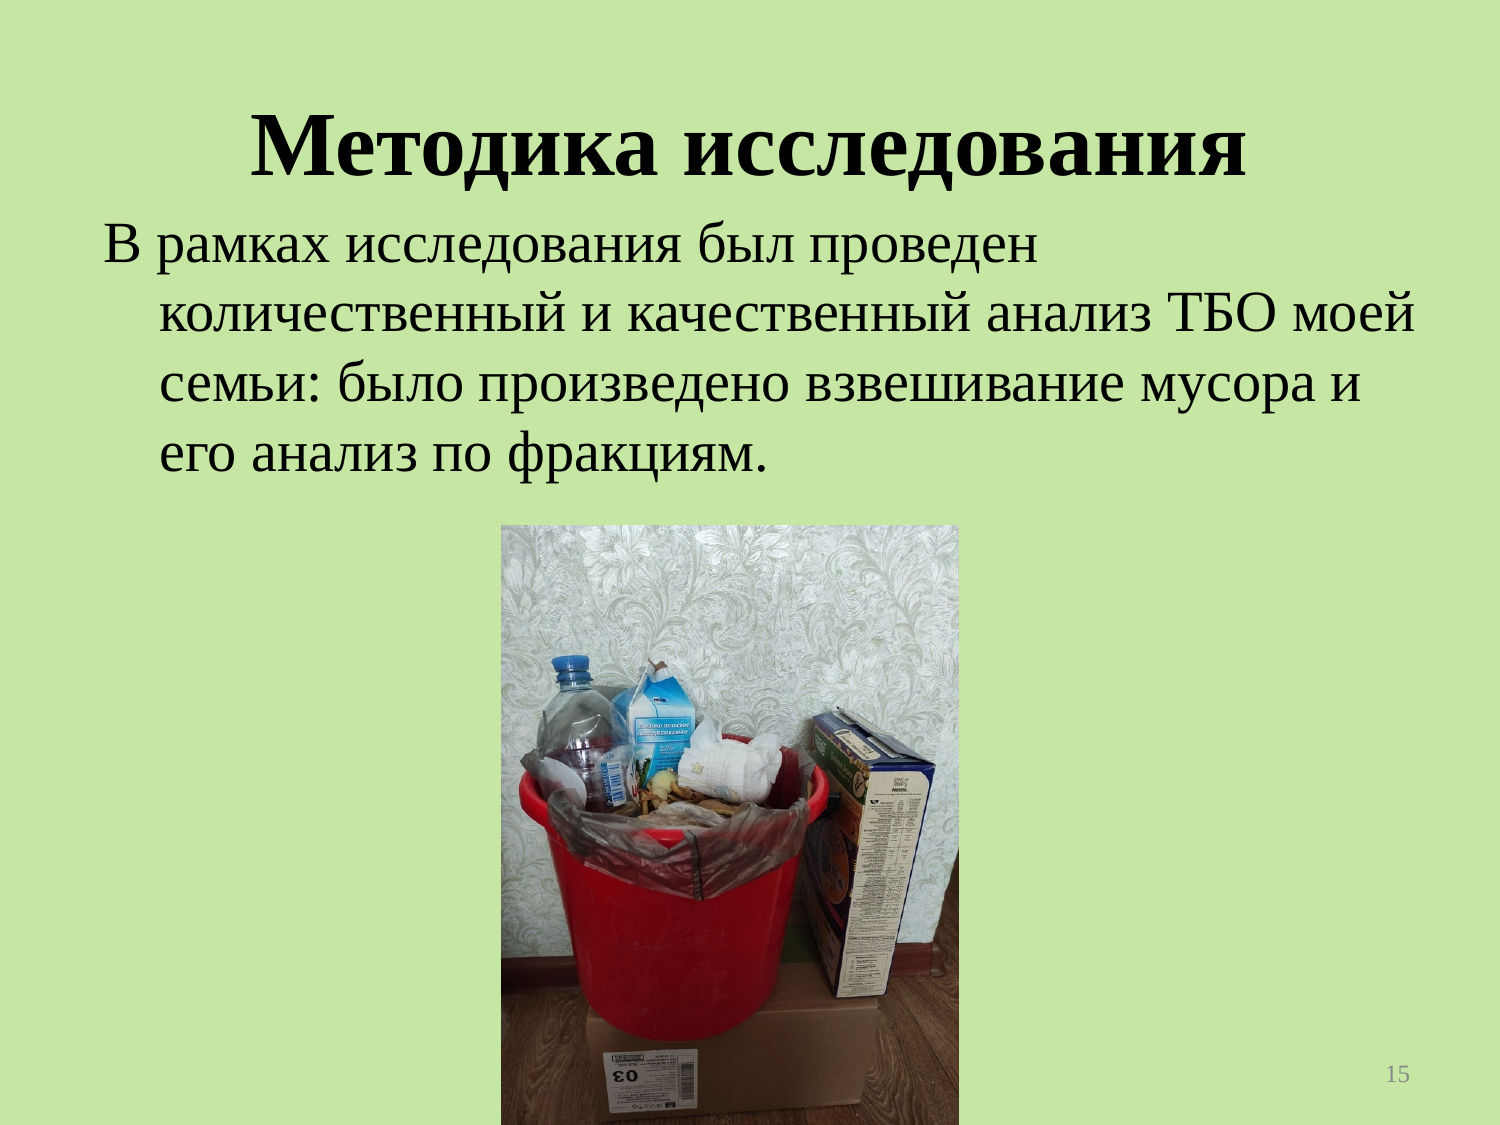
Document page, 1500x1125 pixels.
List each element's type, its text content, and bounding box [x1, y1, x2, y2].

title Методика исследования [75, 45, 1425, 233]
picture [501, 524, 960, 1125]
list В рамках исследования был проведен количественный и качественный анализ ТБО моей семьи: было произведено взвешивание мусора и его анализ по фракциям. [88, 196, 1439, 939]
slide_number ‹#› [1074, 1042, 1425, 1103]
